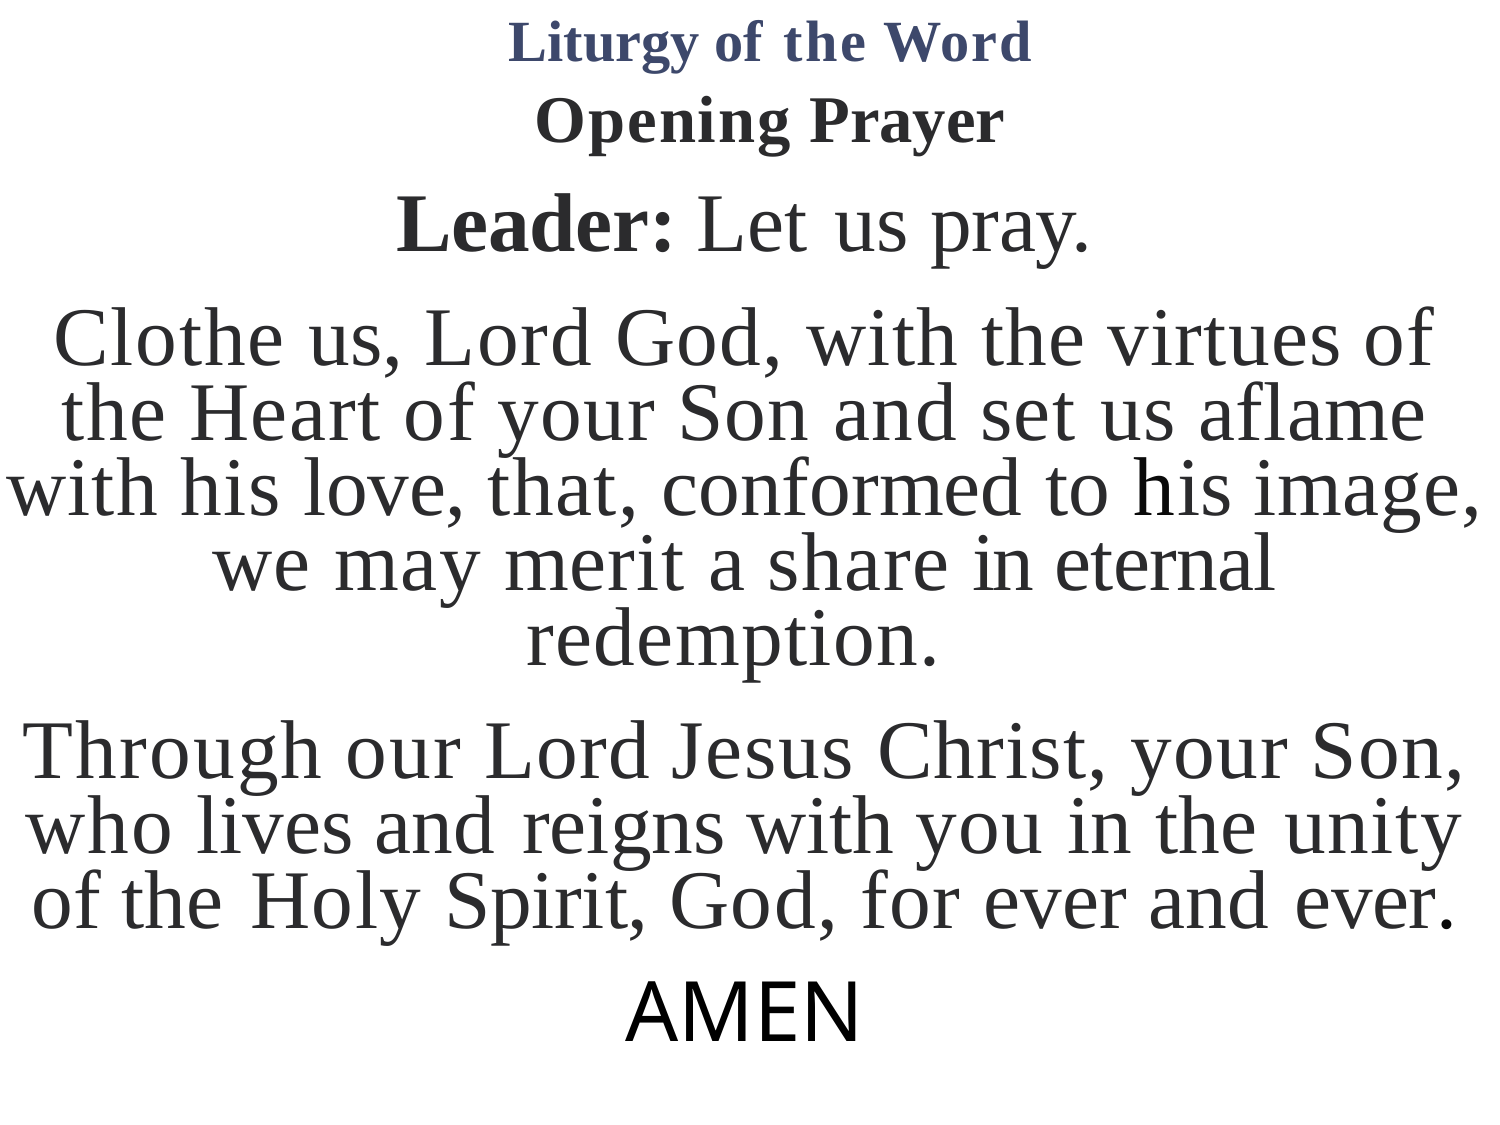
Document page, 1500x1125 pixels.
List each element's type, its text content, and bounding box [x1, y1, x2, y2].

text_box Liturgy of the Word Opening Prayer Leader: Let us pray. Clothe us, Lord God, with the virtues of the Heart of your Son and set us aflame with his love, that, conformed to his image, we may merit a share in eternal redemption. Through our Lord Jesus Christ, your Son, who lives and reigns with you in the unity of the Holy Spirit, God, for ever and ever. AMEN [0, 0, 1488, 1125]
